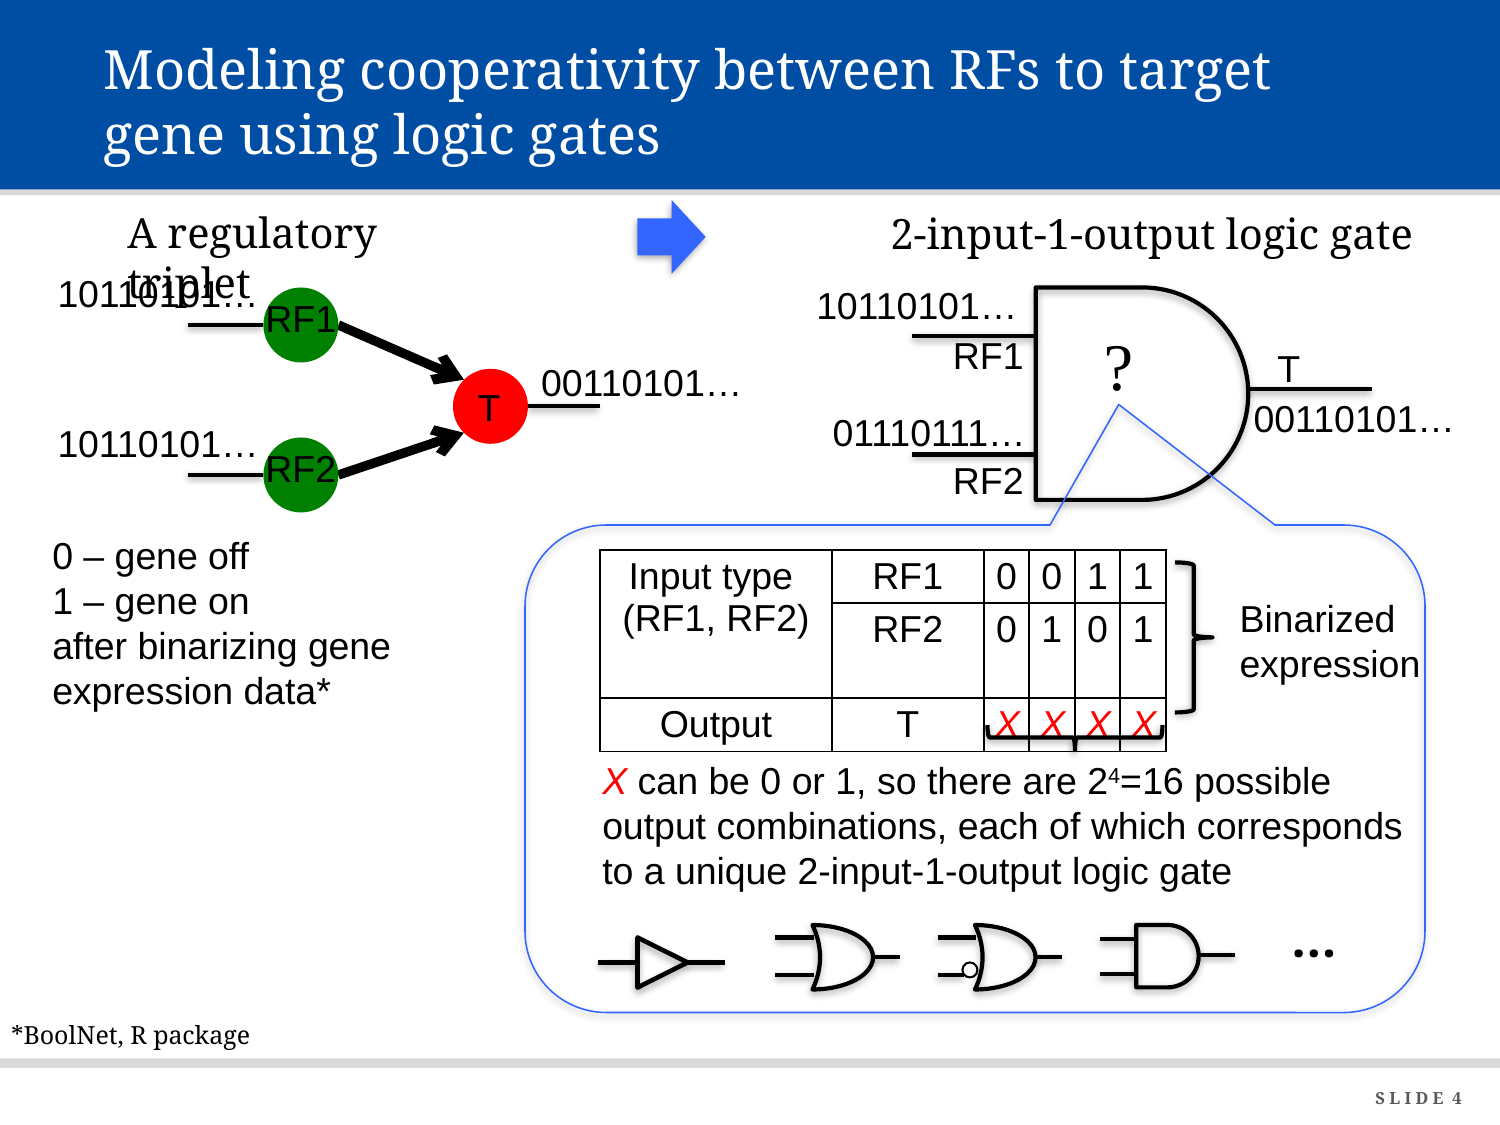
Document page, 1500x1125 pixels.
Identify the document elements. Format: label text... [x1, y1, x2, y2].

title Modeling cooperativity between RFs to target gene using logic gates [88, 24, 1424, 176]
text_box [765, 524, 1438, 1013]
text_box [0, 199, 760, 1059]
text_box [760, 199, 1472, 511]
